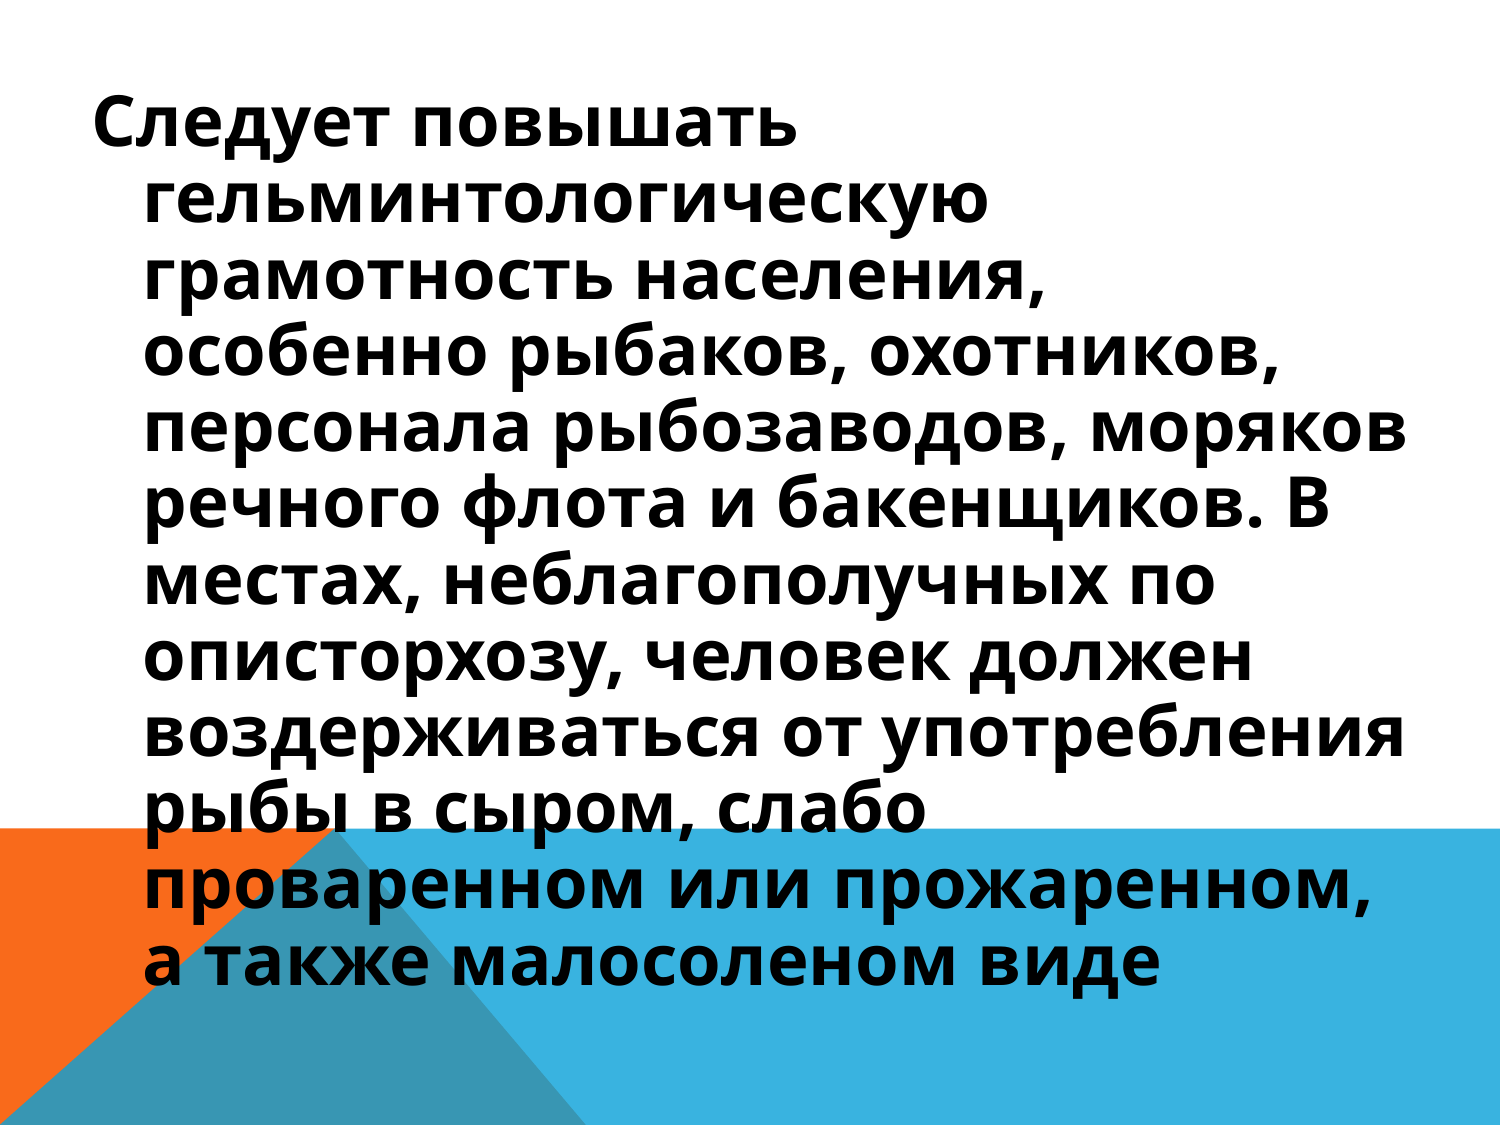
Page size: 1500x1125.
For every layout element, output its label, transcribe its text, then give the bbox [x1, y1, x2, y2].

list Следует повышать гельминтологическую грамотность населения, особенно рыбаков, охотников, персонала рыбозаводов, моряков речного флота и бакенщиков. В местах, неблагополучных по описторхозу, человек должен воздерживаться от употребления рыбы в сыром, слабо проваренном или прожаренном, а также малосоленом виде [76, 78, 1427, 1030]
